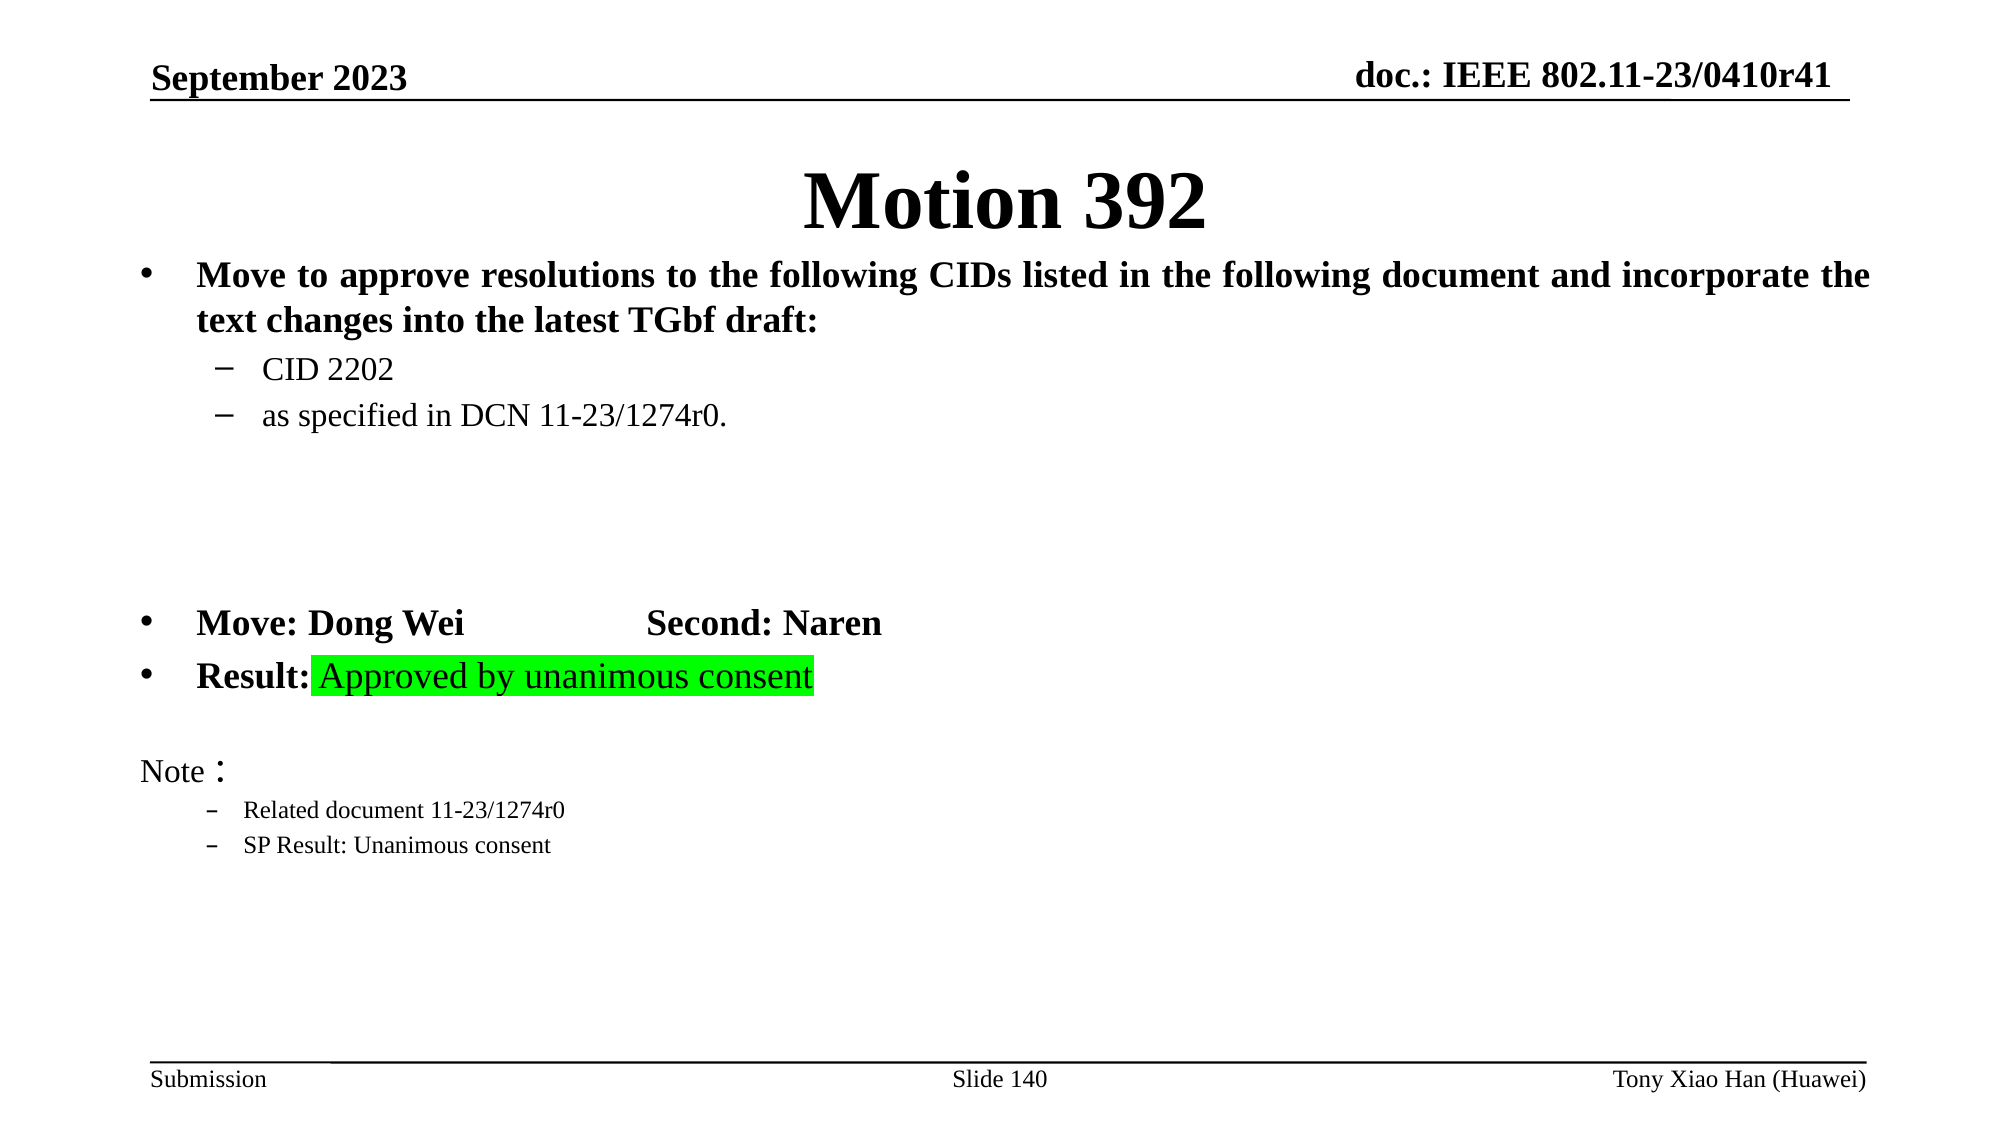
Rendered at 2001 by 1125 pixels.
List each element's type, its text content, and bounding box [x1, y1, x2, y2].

text_box Motion 392 [368, 137, 1644, 212]
text_box Move to approve resolutions to the following CIDs listed in the following document and incorporate the text changes into the latest TGbf draft: CID 2202 as specified in DCN 11-23/1274r0. Move: Dong Wei Second: Naren Result: Approved by unanimous consent Note： Related document 11-23/1274r0 SP Result: Unanimous consent [125, 212, 1888, 900]
